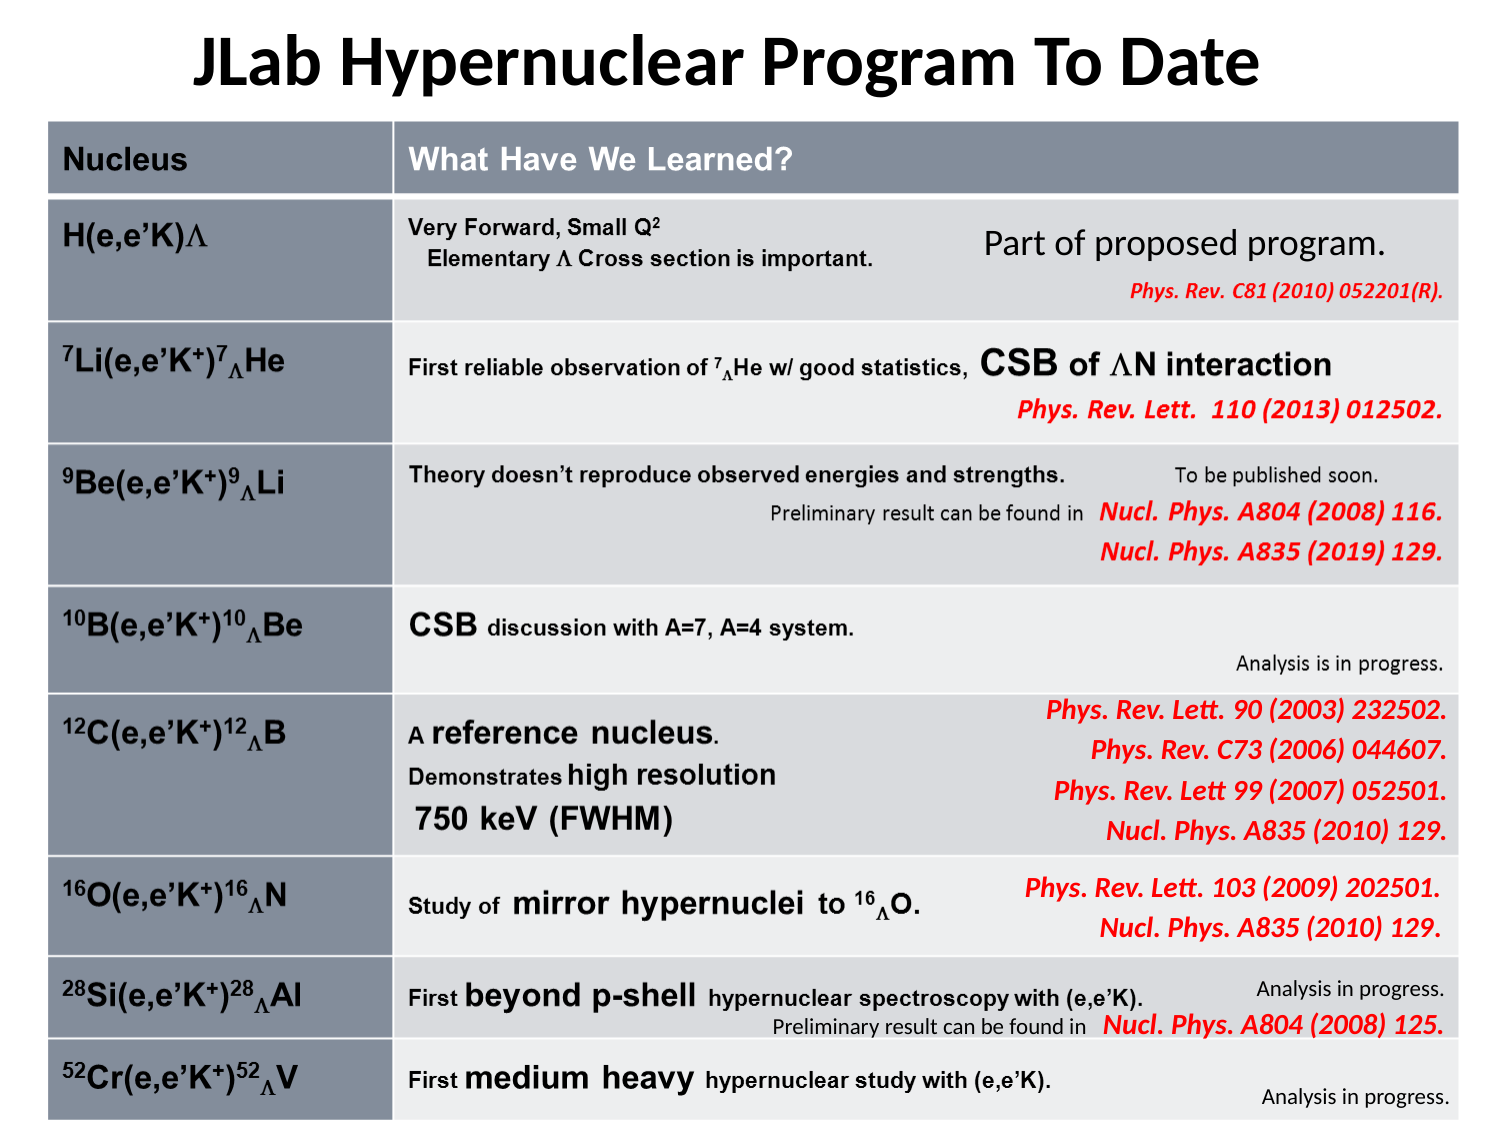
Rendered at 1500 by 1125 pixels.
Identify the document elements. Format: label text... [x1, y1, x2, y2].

text_box JLab Hypernuclear Program To Date [33, 4, 1422, 108]
picture [47, 120, 1461, 1121]
